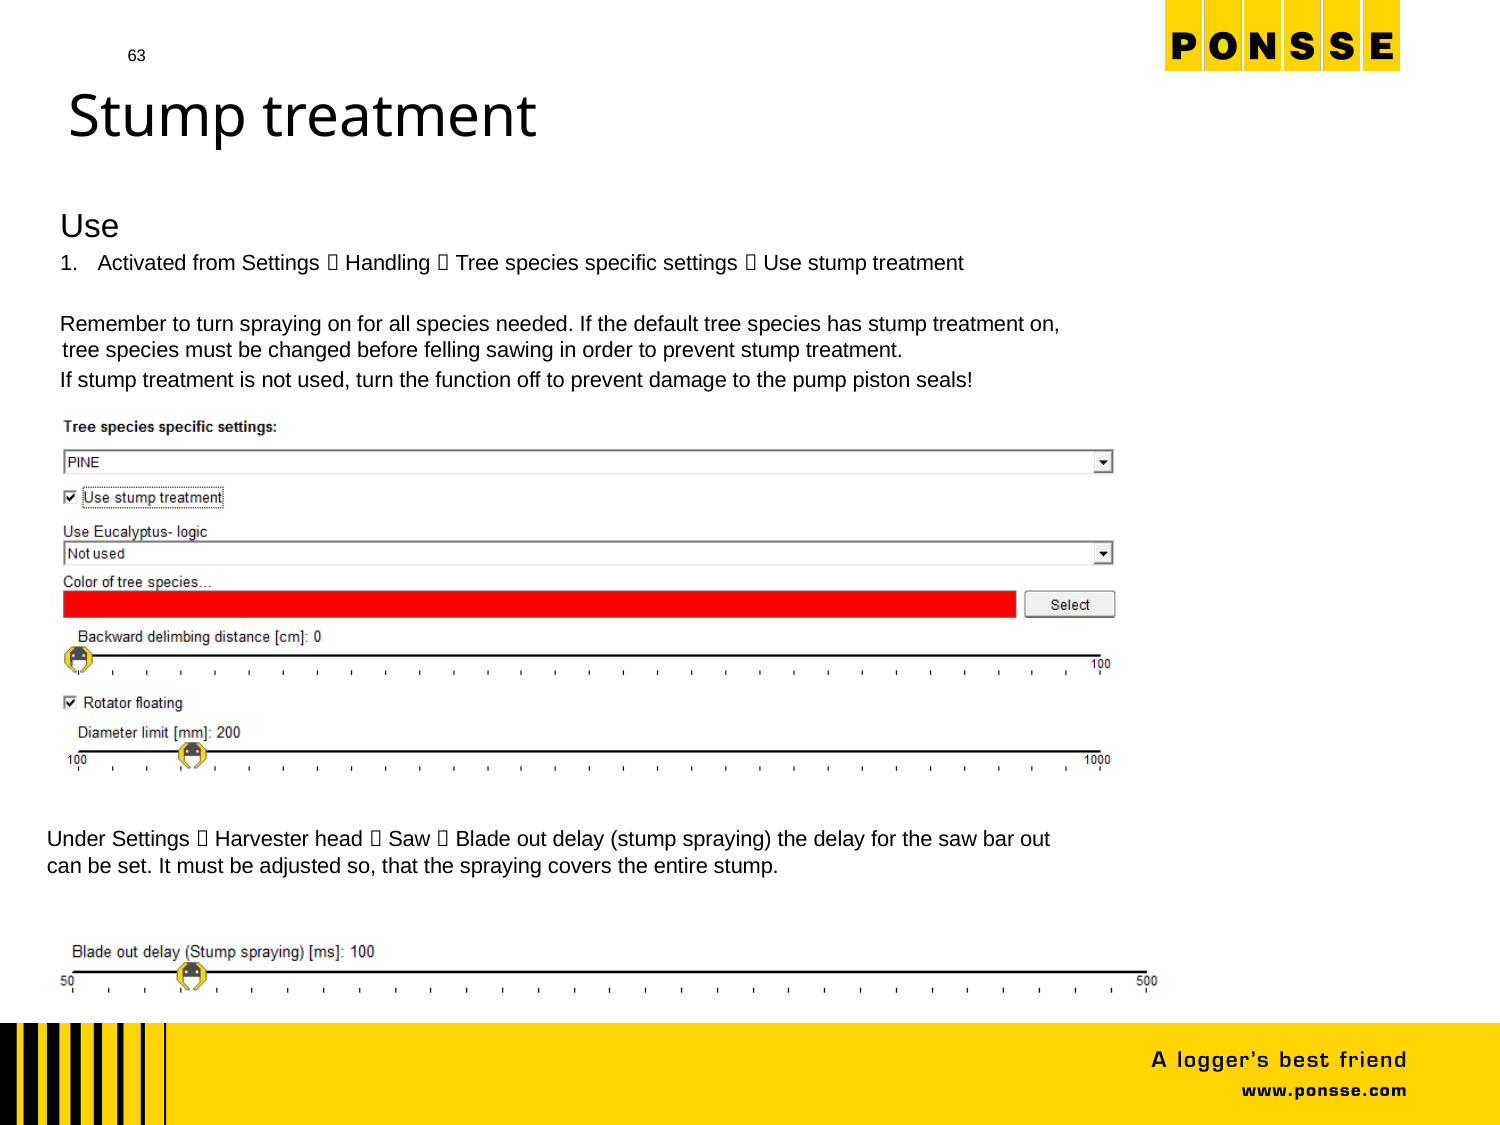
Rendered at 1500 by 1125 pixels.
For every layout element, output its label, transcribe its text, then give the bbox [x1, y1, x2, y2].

slide_number 63 [112, 37, 176, 113]
title Stump treatment [52, 18, 1329, 207]
picture [0, 1023, 1500, 1125]
picture [1165, 0, 1400, 71]
list Use Activated from Settings  Handling  Tree species specific settings  Use stump treatment Remember to turn spraying on for all species needed. If the default tree species has stump treatment on, tree species must be changed before felling sawing in order to prevent stump treatment. If stump treatment is not used, turn the function off to prevent damage to the pump piston seals! Under Settings  Harvester head  Saw  Blade out delay (stump spraying) the delay for the saw bar out can be set. It must be adjusted so, that the spraying covers the entire stump. [17, 196, 1105, 929]
picture [52, 928, 1171, 1010]
picture [52, 408, 1128, 788]
